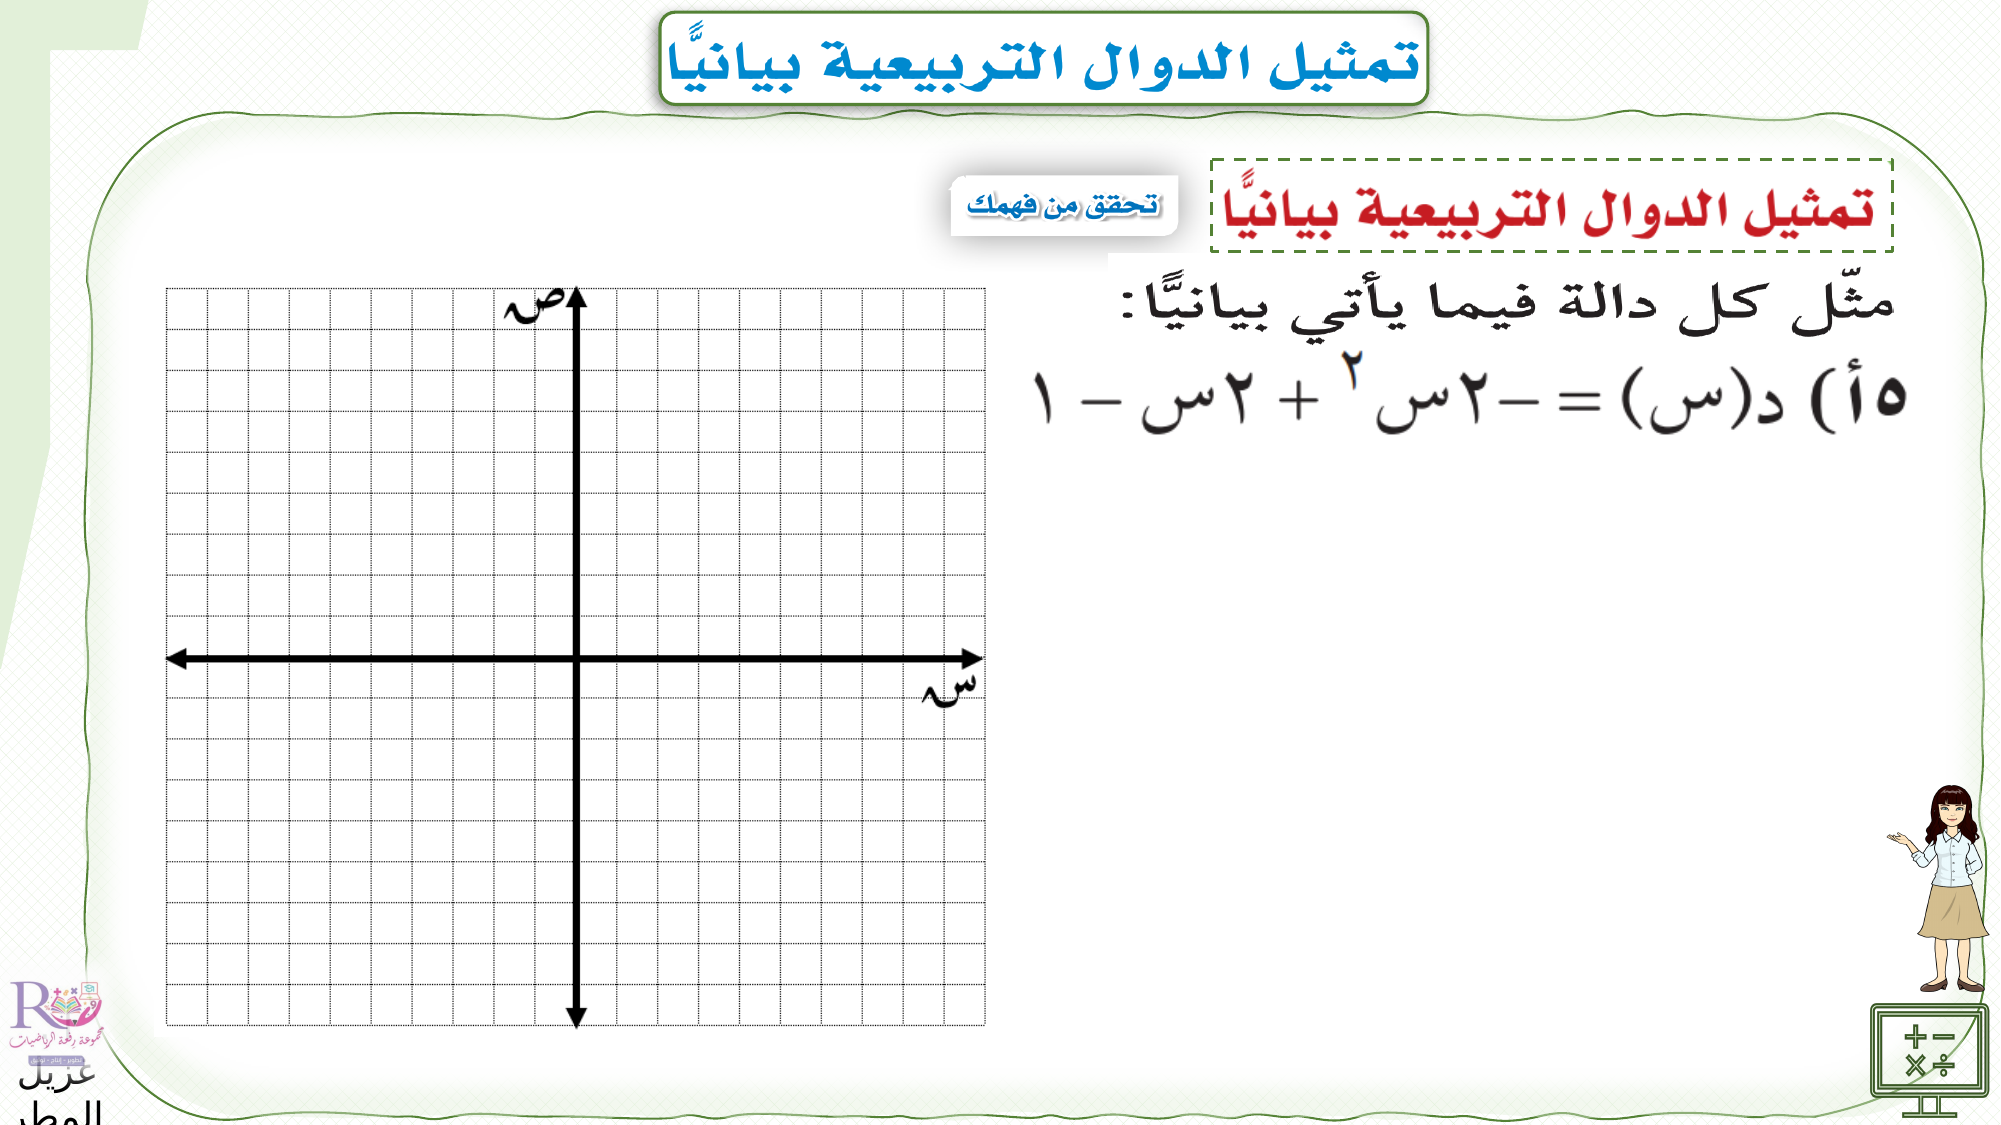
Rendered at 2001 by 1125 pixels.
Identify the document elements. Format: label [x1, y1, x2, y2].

picture [154, 276, 999, 1037]
picture [1020, 253, 1938, 452]
picture [662, 14, 1426, 102]
picture [1213, 161, 1891, 250]
picture [1859, 784, 2000, 1125]
picture [958, 182, 1172, 229]
